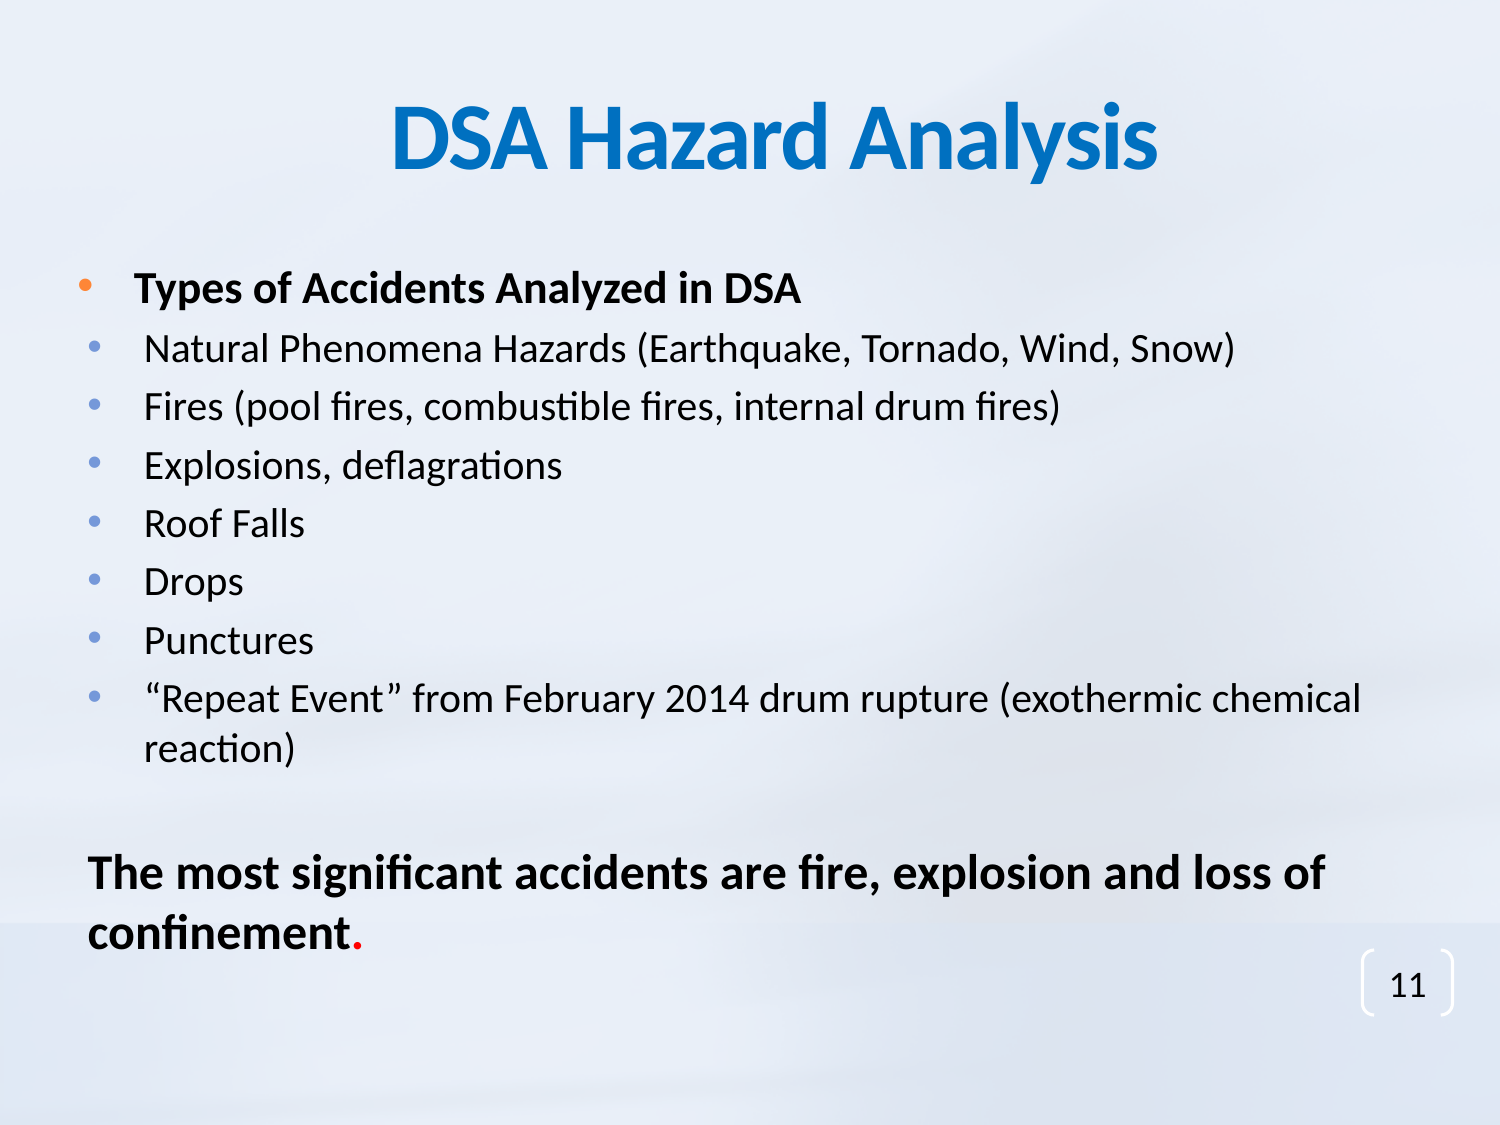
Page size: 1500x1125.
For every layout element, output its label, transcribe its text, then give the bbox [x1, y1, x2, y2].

slide_number 11 [1360, 948, 1455, 1017]
list Types of Accidents Analyzed in DSA Natural Phenomena Hazards (Earthquake, Tornado, Wind, Snow) Fires (pool fires, combustible fires, internal drum fires) Explosions, deflagrations Roof Falls Drops Punctures “Repeat Event” from February 2014 drum rupture (exothermic chemical reaction) The most significant accidents are fire, explosion and loss of confinement. [62, 249, 1430, 1107]
title DSA Hazard Analysis [150, 37, 1400, 225]
